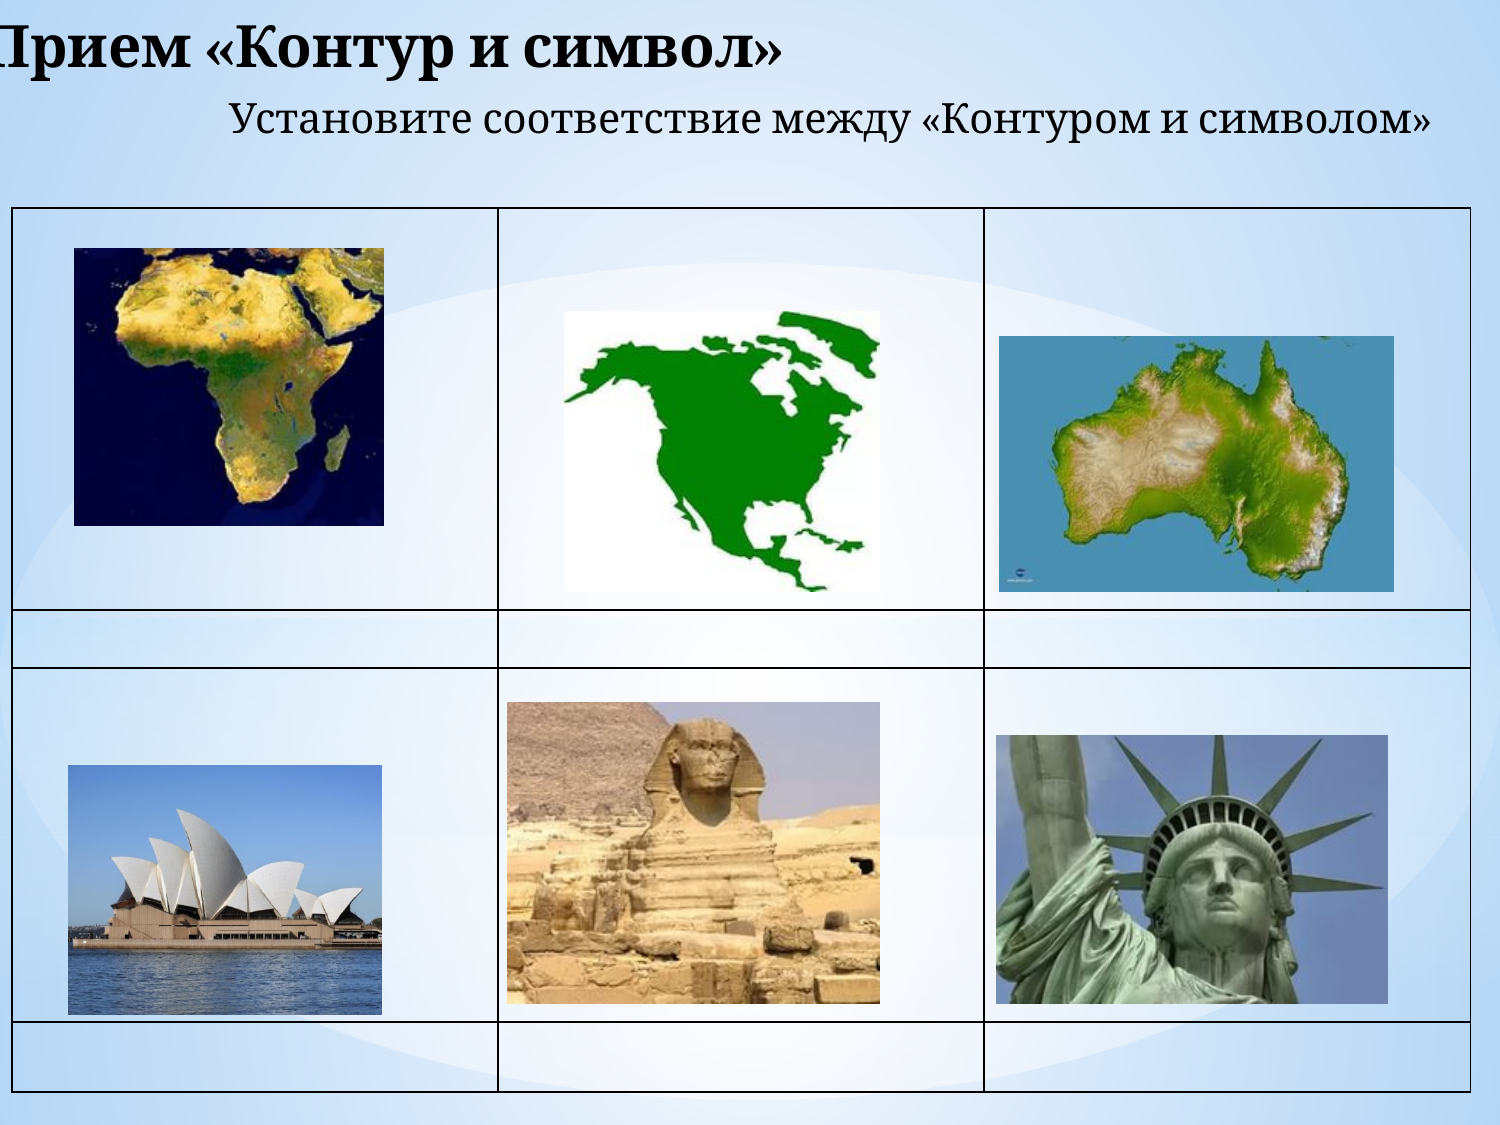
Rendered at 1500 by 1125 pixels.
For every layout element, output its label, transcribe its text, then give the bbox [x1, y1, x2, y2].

picture [67, 765, 382, 1015]
table_header [13, 209, 497, 609]
table_cell [985, 611, 1470, 667]
table_cell [13, 1023, 497, 1091]
table_cell [985, 1023, 1470, 1091]
picture [506, 702, 881, 1004]
table_cell [13, 611, 497, 667]
table_cell [499, 669, 983, 1021]
table_header [499, 209, 983, 609]
picture [999, 336, 1394, 592]
table_cell [499, 1023, 983, 1091]
picture [73, 248, 385, 526]
table_header [985, 209, 1470, 609]
text_box Прием «Контур и символ» [0, 1, 800, 87]
table_cell [985, 669, 1470, 1021]
picture [996, 735, 1389, 1004]
table_cell [499, 611, 983, 667]
picture [563, 311, 881, 592]
text_box Установите соответствие между «Контуром и символом» [213, 84, 1447, 150]
table_cell [13, 669, 497, 1021]
